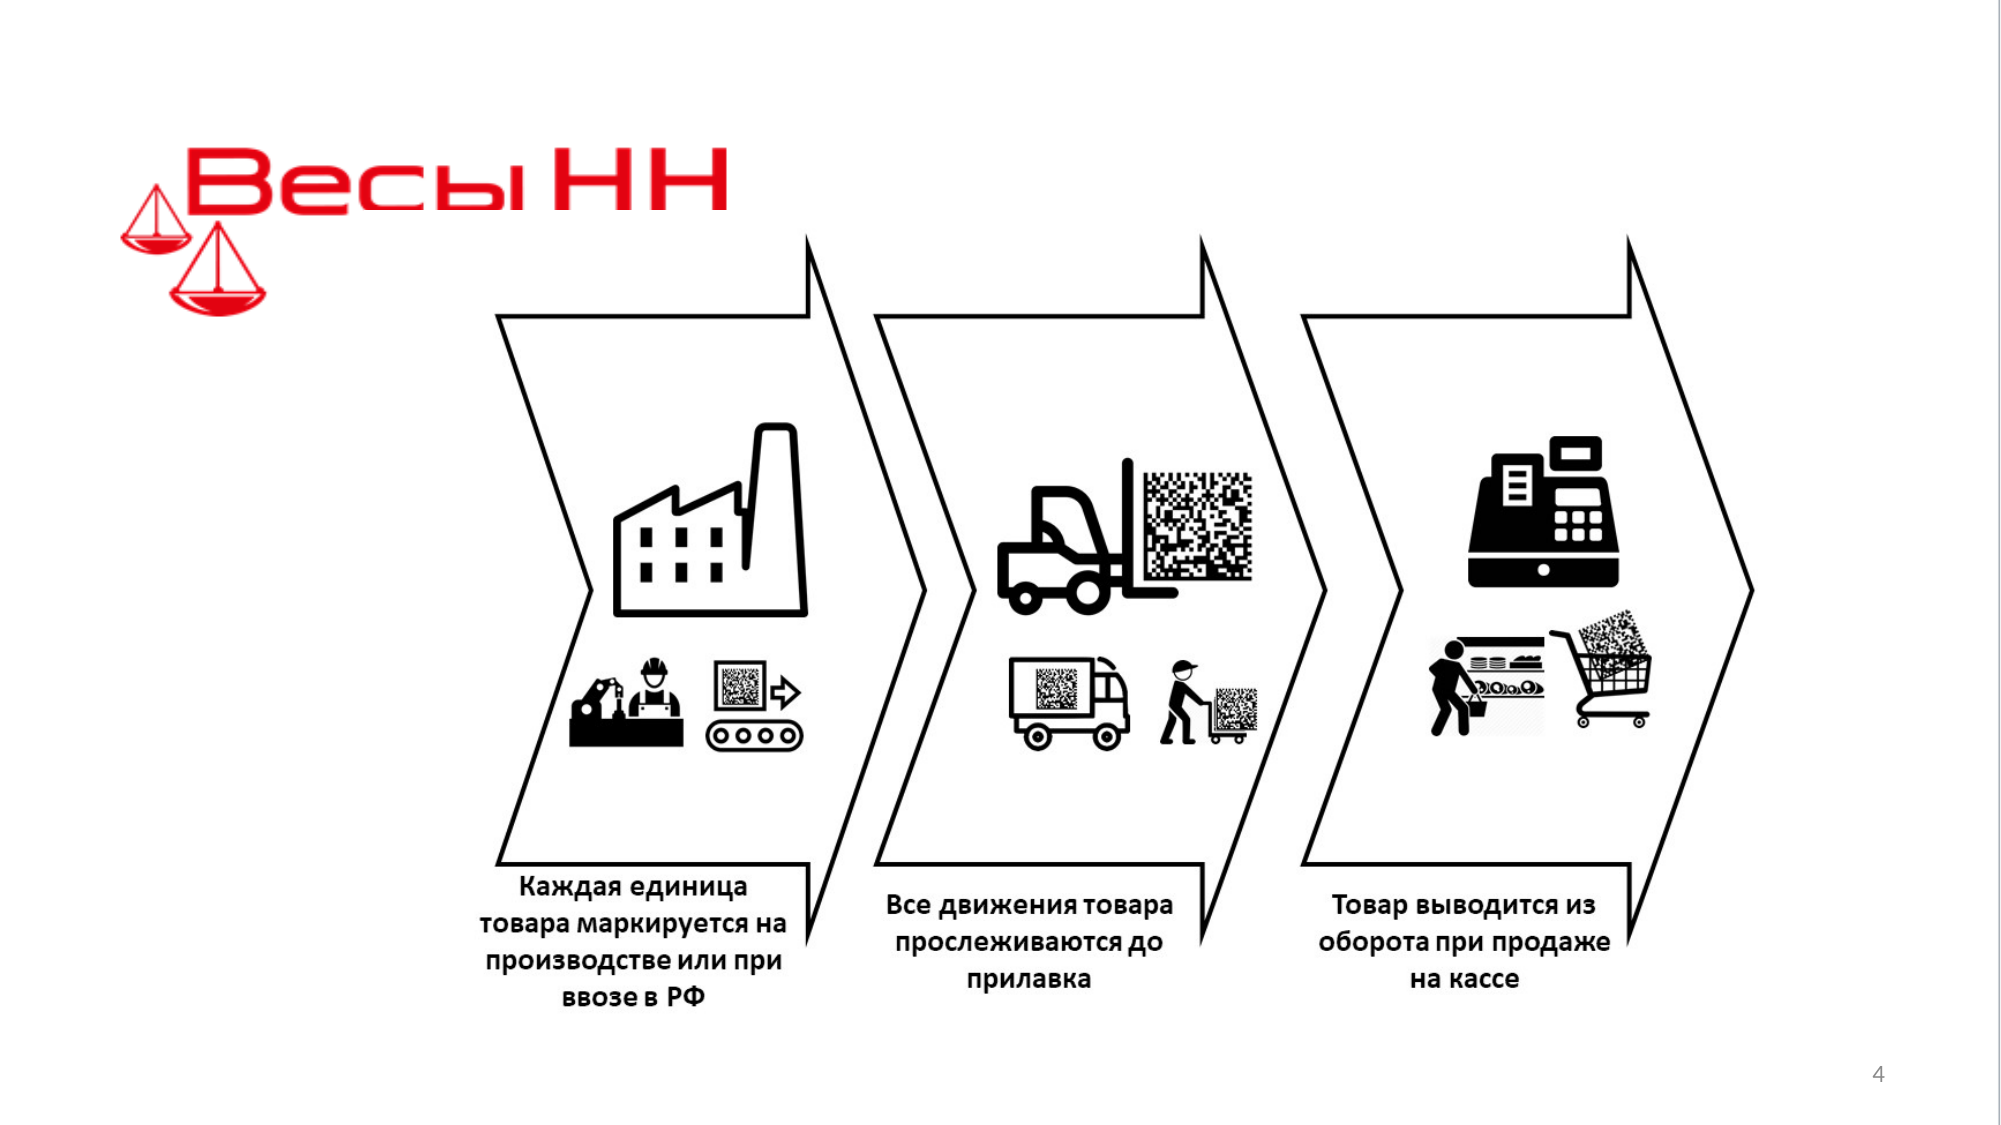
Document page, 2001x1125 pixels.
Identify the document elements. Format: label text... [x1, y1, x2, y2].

picture [0, 0, 2001, 1125]
slide_number 4 [1433, 1042, 1900, 1103]
